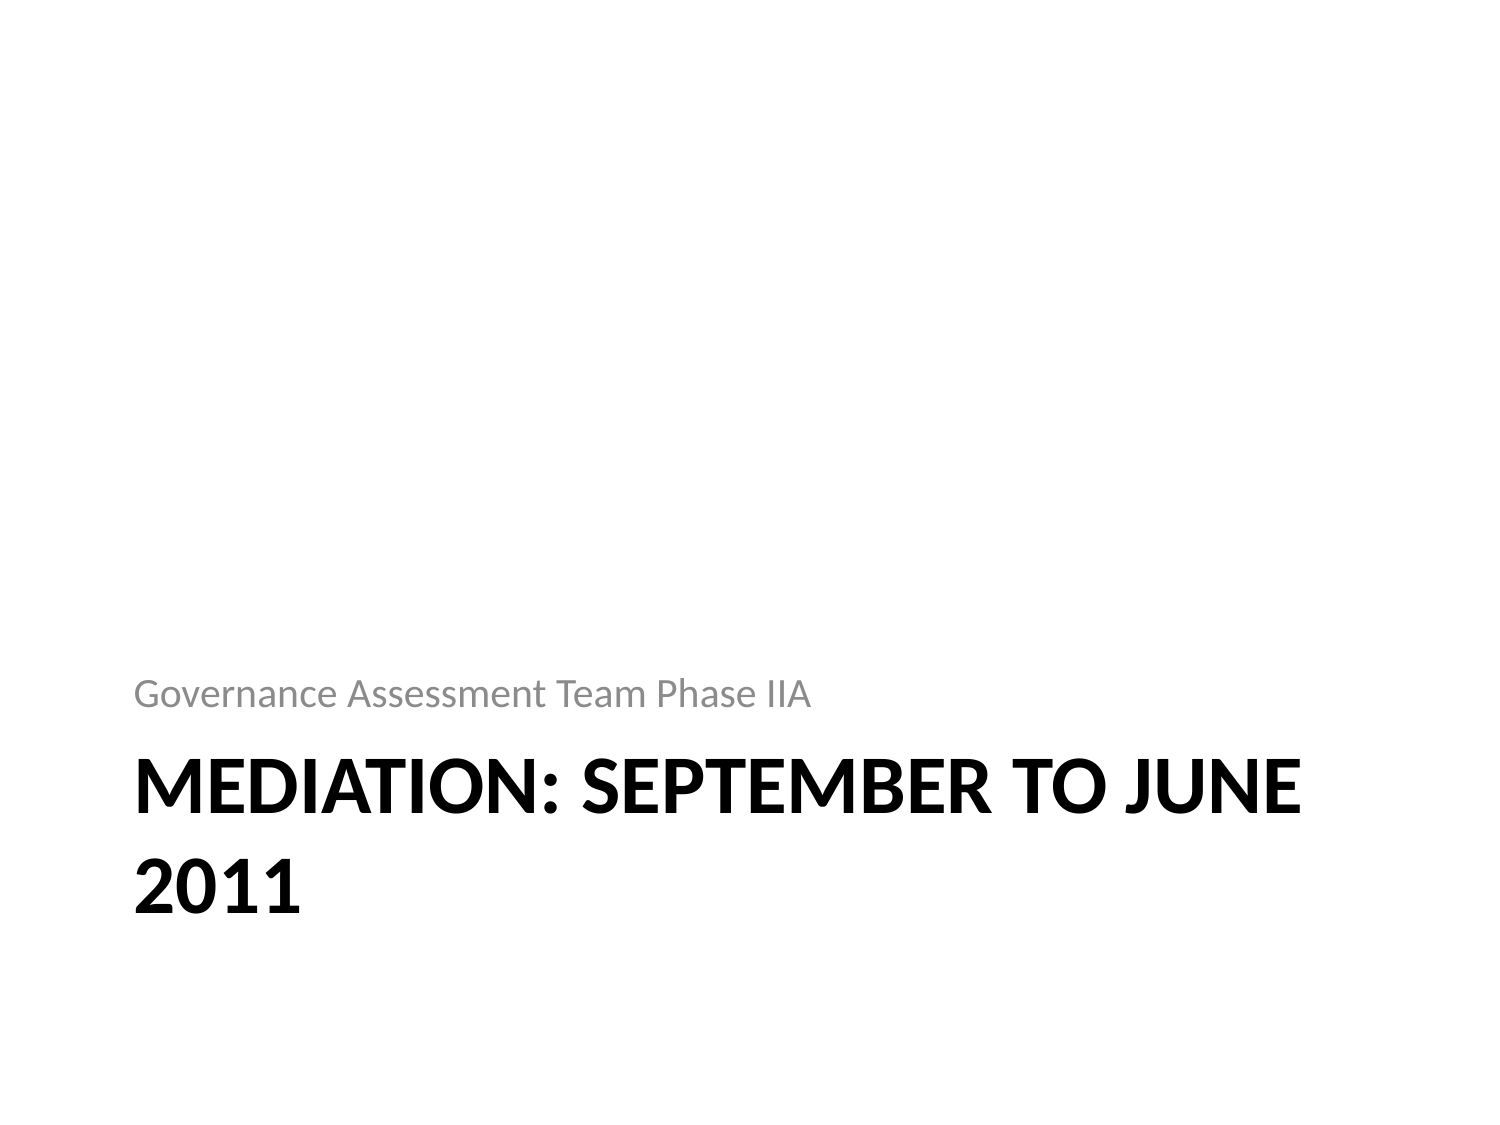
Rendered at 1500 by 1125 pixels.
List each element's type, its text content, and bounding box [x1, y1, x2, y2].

title Mediation: September to June 2011 [118, 723, 1394, 947]
list Governance Assessment Team Phase IIA [118, 476, 1394, 723]
